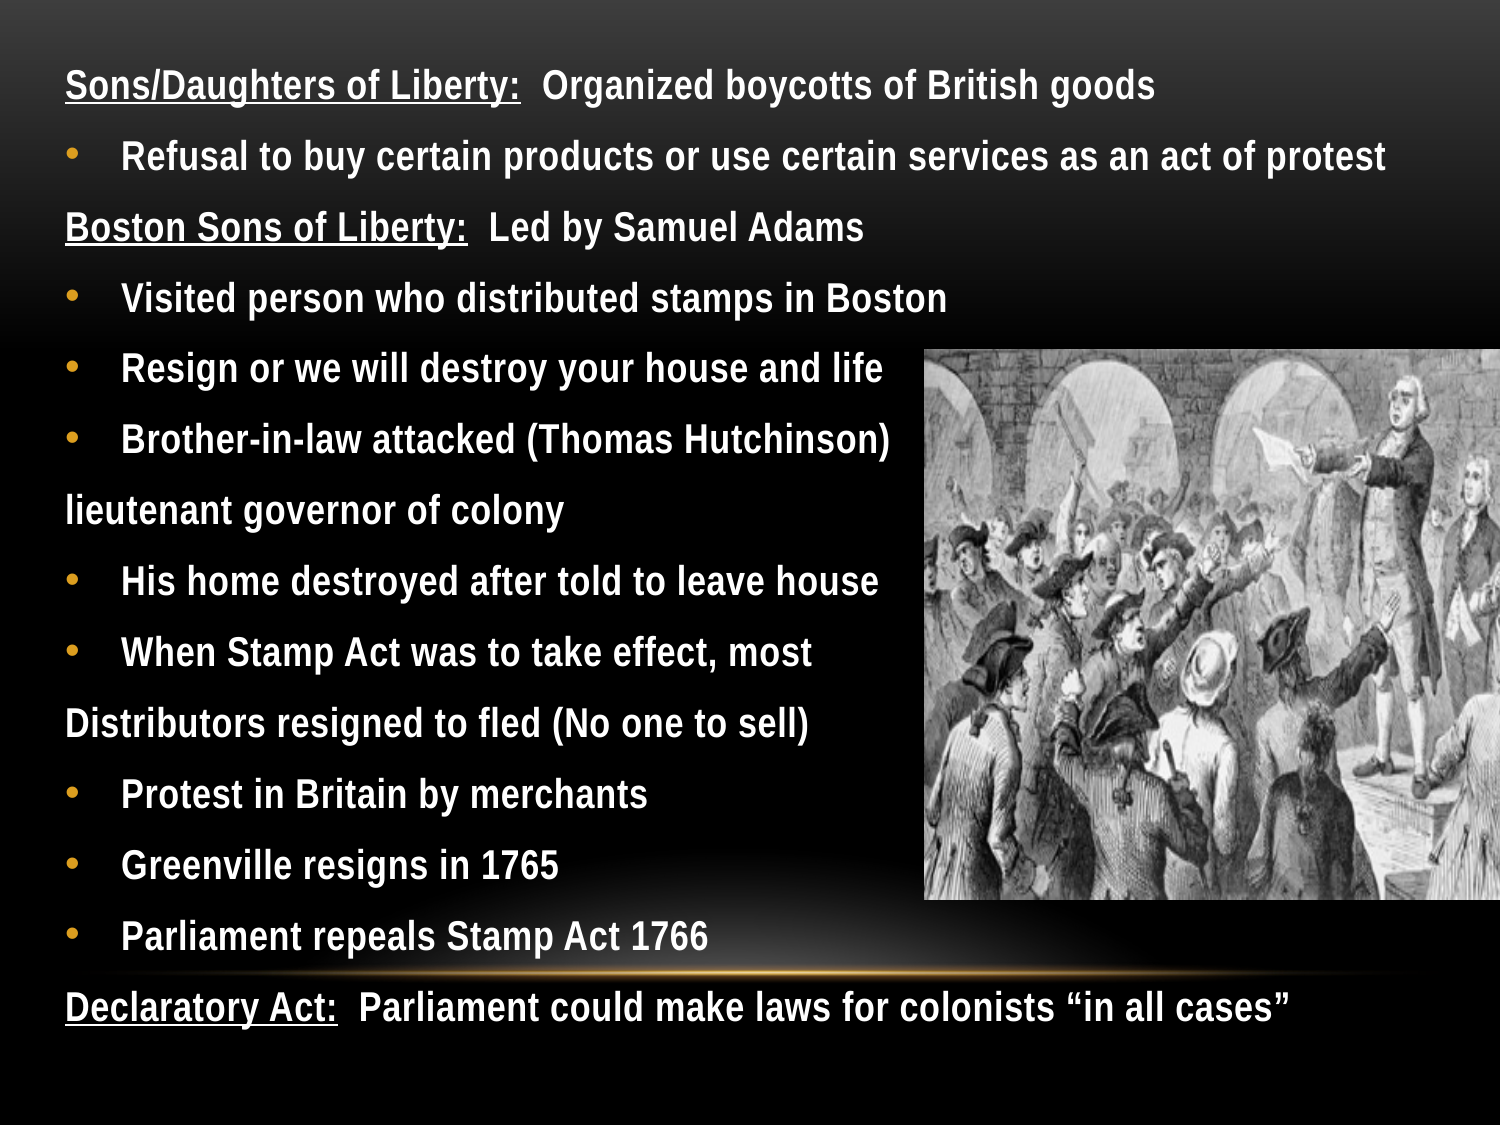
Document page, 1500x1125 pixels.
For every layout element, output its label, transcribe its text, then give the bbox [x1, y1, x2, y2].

list Sons/Daughters of Liberty: Organized boycotts of British goods Refusal to buy certain products or use certain services as an act of protest Boston Sons of Liberty: Led by Samuel Adams Visited person who distributed stamps in Boston Resign or we will destroy your house and life Brother-in-law attacked (Thomas Hutchinson) lieutenant governor of colony His home destroyed after told to leave house When Stamp Act was to take effect, most Distributors resigned to fled (No one to sell) Protest in Britain by merchants Greenville resigns in 1765 Parliament repeals Stamp Act 1766 Declaratory Act: Parliament could make laws for colonists “in all cases” [50, 50, 1438, 1063]
picture [0, 0, 1500, 1125]
